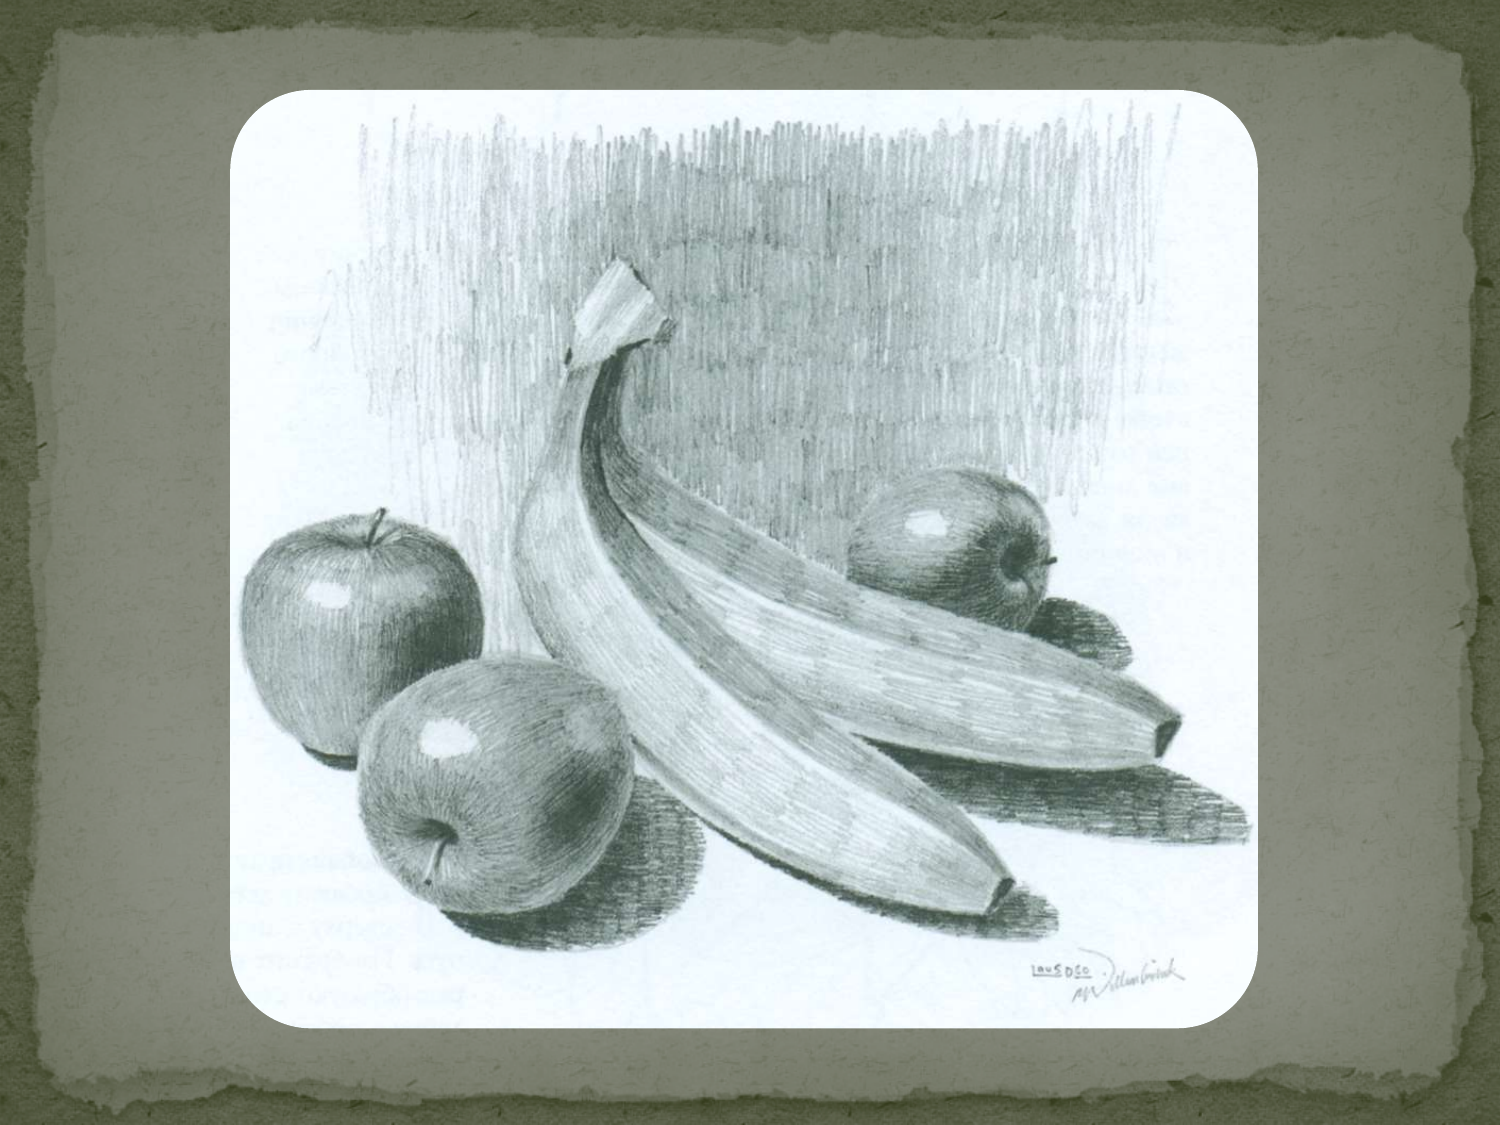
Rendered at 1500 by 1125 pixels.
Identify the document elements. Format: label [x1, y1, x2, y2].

list [233, 92, 1256, 1027]
